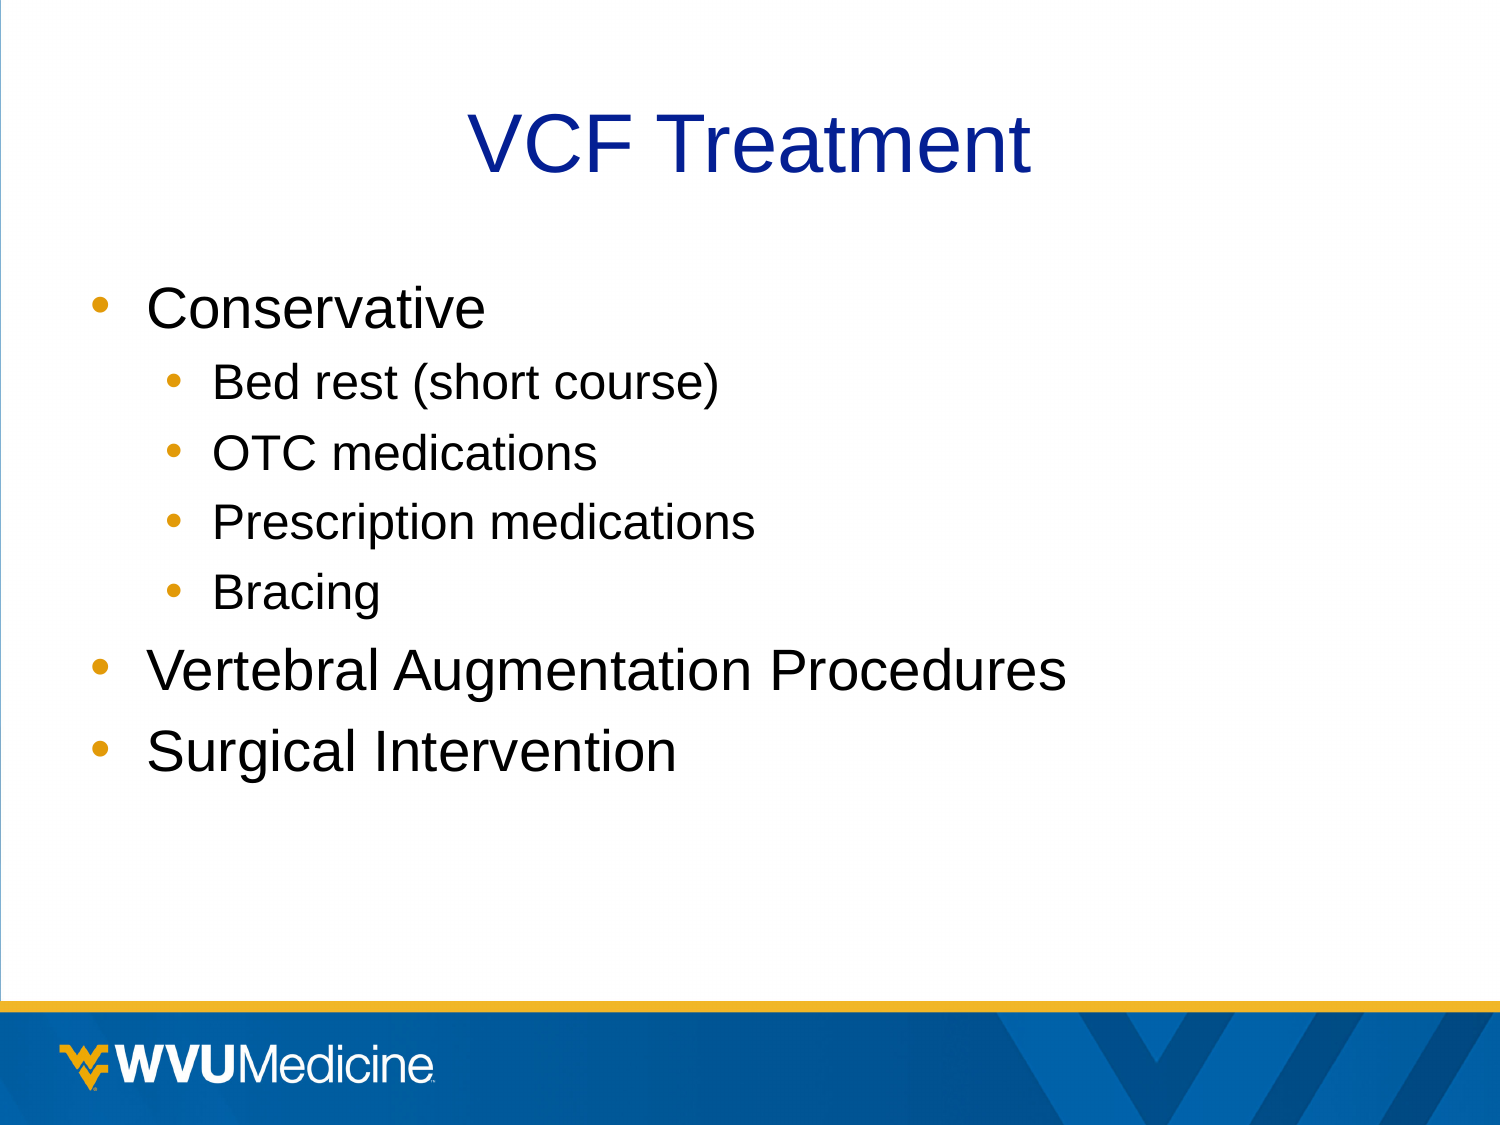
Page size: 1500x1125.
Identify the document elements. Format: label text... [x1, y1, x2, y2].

title VCF Treatment [75, 45, 1425, 233]
list Conservative Bed rest (short course) OTC medications Prescription medications Bracing Vertebral Augmentation Procedures Surgical Intervention [75, 262, 1425, 1005]
picture [0, 0, 1500, 1125]
